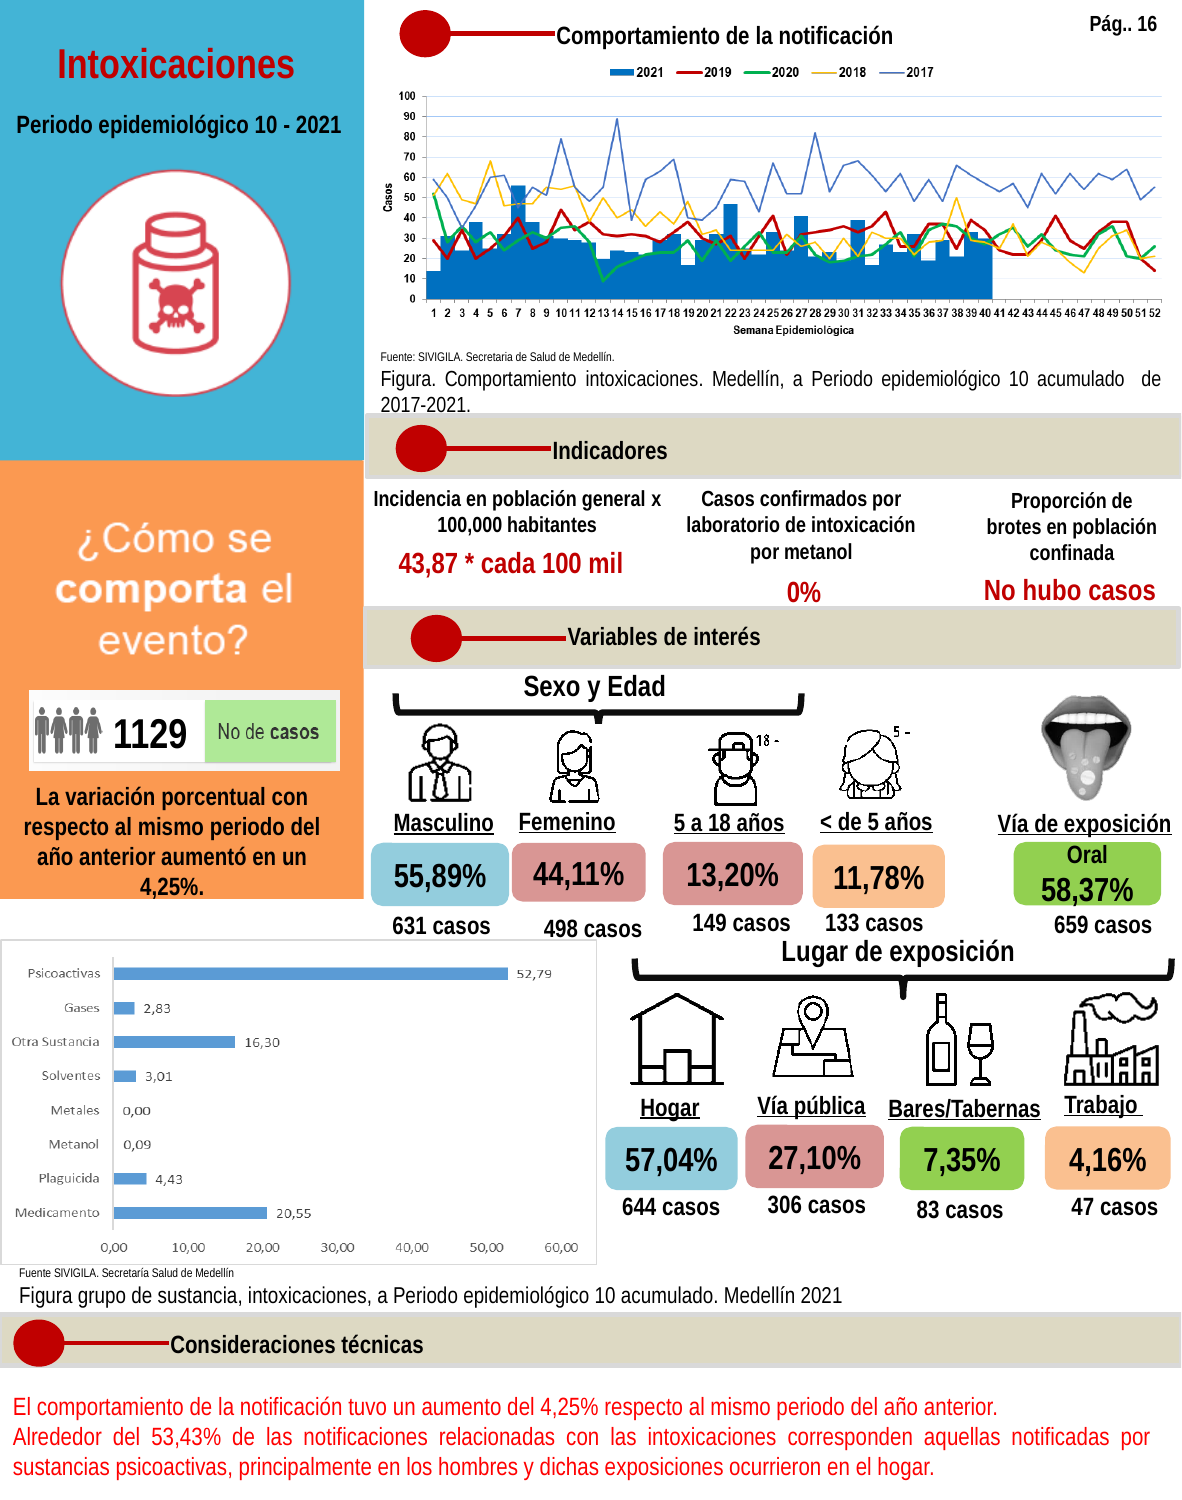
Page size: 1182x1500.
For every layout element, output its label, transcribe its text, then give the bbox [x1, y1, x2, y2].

text_box No hubo casos [968, 564, 1171, 614]
picture [623, 988, 730, 1083]
text_box El comportamiento de la notificación tuvo un aumento del 4,25% respecto al mismo periodo del año anterior. Alrededor del 53,43% de las notificaciones relacionadas con las intoxicaciones corresponden aquellas notificadas por sustancias psicoactivas, principalmente en los hombres y dichas exposiciones ocurrieron en el hogar. [0, 1382, 1169, 1488]
text_box Incidencia en población general x 100,000 habitantes [371, 479, 669, 545]
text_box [513, 724, 659, 952]
picture [835, 717, 911, 804]
text_box [974, 606, 1181, 669]
text_box Fuente: SIVIGILA. Secretaria de Salud de Medellín. Figura. Comportamiento intoxicaciones. Medellín, a Periodo epidemiológico 10 acumulado de 2017-2021. [368, 354, 1178, 413]
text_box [663, 799, 807, 923]
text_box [29, 690, 341, 772]
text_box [394, 659, 802, 733]
text_box [0, 1312, 1182, 1368]
picture [1008, 686, 1163, 805]
text_box 0% [771, 565, 837, 611]
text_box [15, 1321, 581, 1368]
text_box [1046, 1080, 1175, 1230]
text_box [412, 612, 979, 661]
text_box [870, 1084, 1059, 1233]
picture [918, 998, 1000, 1084]
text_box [372, 799, 508, 938]
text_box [607, 1083, 743, 1229]
picture [760, 998, 864, 1085]
picture [1058, 998, 1172, 1080]
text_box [397, 426, 964, 473]
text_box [981, 799, 1182, 948]
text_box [633, 925, 1172, 998]
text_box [741, 1081, 865, 1228]
text_box Pág.. 16 [1074, 2, 1182, 43]
text_box Casos confirmados por laboratorio de intoxicación por metanol [669, 482, 934, 571]
text_box Proporción de brotes en población confinada [966, 479, 1178, 573]
text_box [371, 606, 771, 669]
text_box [401, 12, 968, 52]
picture [700, 733, 785, 799]
text_box [837, 606, 968, 611]
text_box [806, 797, 949, 923]
text_box 43,87 * cada 100 mil [383, 536, 639, 587]
text_box Fuente SIVIGILA. Secretaría Salud de Medellín Figura grupo de sustancia, intoxicaciones, a Periodo epidemiológico 10 acumulado. Medellín 2021 [4, 1257, 916, 1312]
text_box [368, 413, 1182, 479]
picture [0, 0, 1175, 899]
picture [0, 939, 597, 1266]
picture [400, 733, 490, 807]
